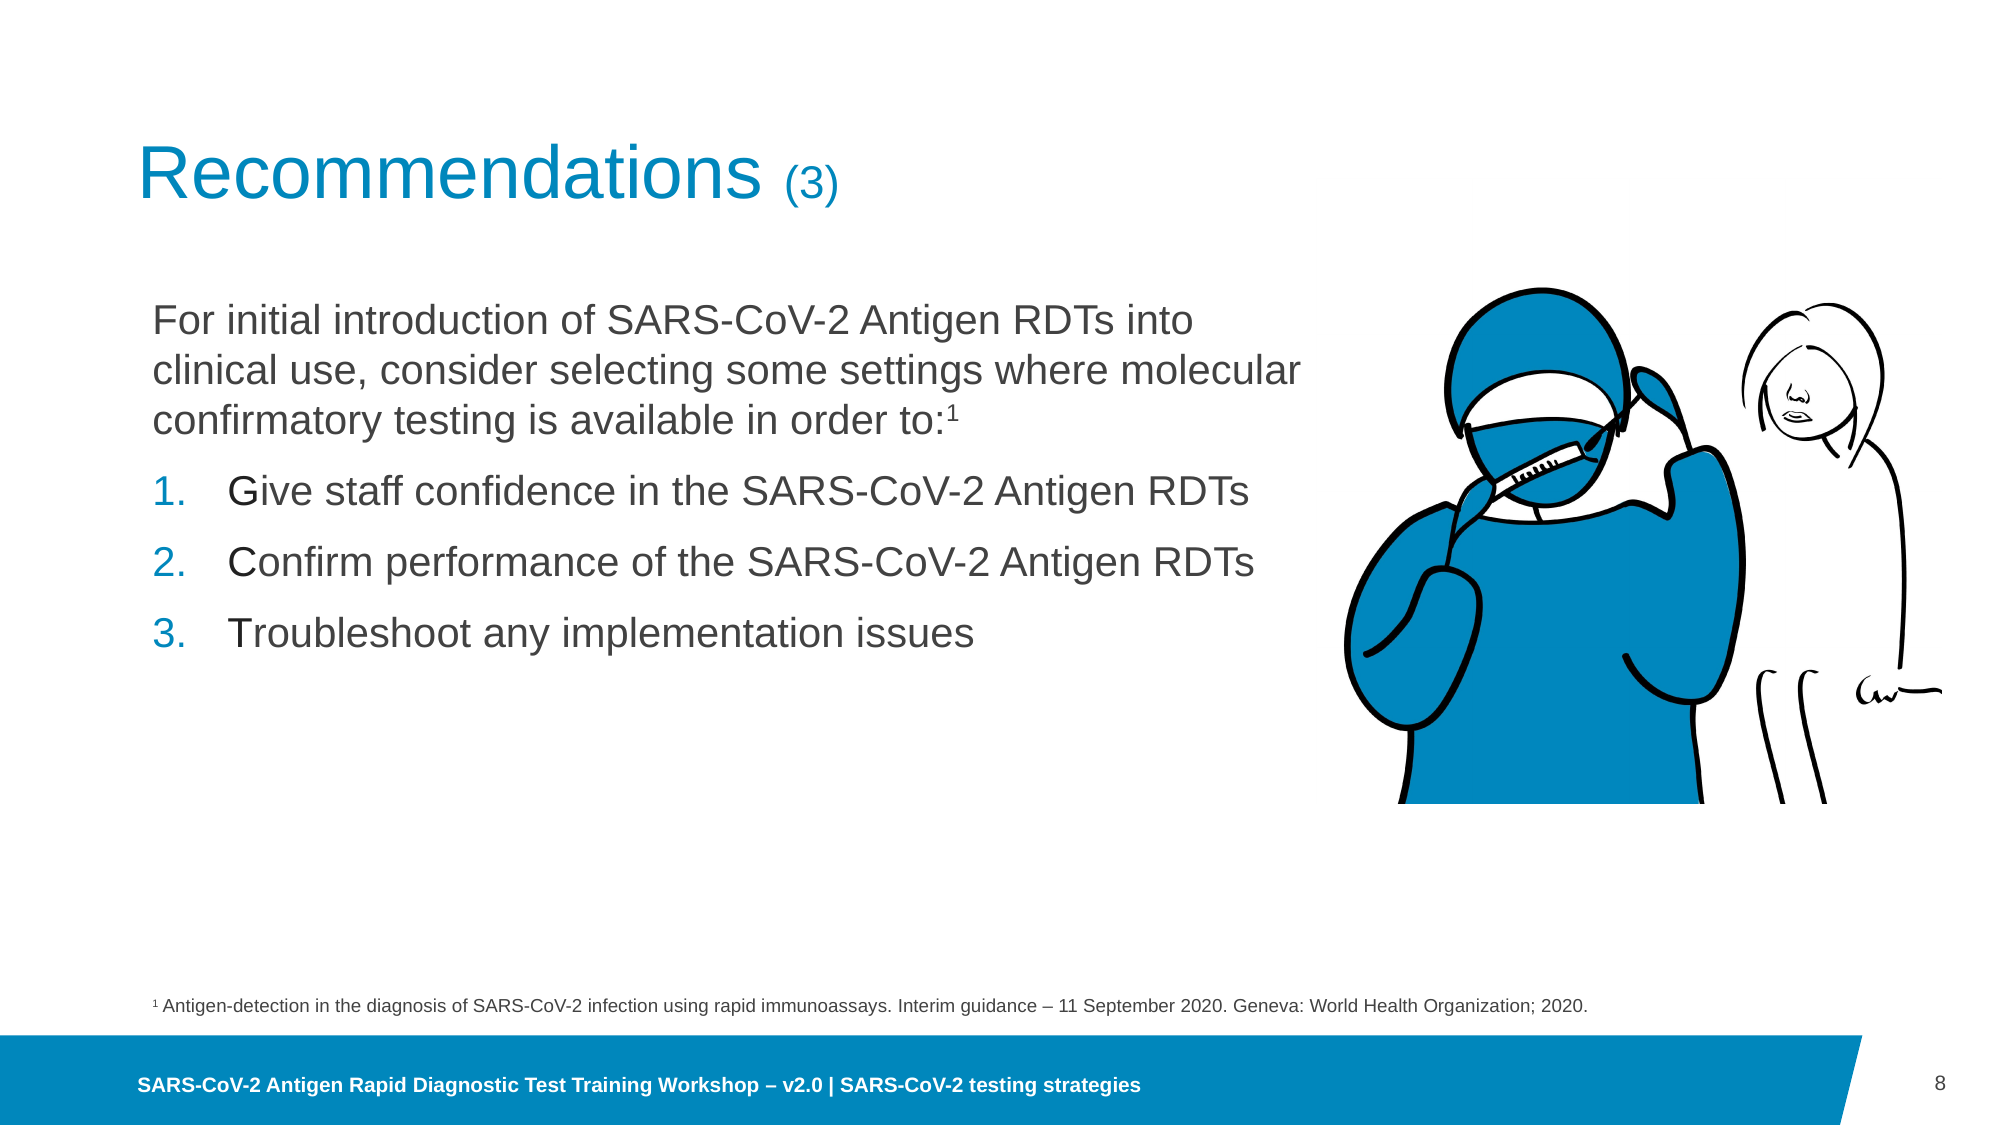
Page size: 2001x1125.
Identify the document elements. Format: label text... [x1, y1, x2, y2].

text_box 1 Antigen-detection in the diagnosis of SARS-CoV-2 infection using rapid immunoassays. Interim guidance – 11 September 2020. Geneva: World Health Organization; 2020. [137, 986, 1779, 1024]
slide_number 8 [1862, 1035, 1947, 1125]
footer SARS-CoV-2 Antigen Rapid Diagnostic Test Training Workshop – v2.0 | SARS-CoV-2 testing strategies [137, 1042, 1338, 1125]
list For initial introduction of SARS-CoV-2 Antigen RDTs into clinical use, consider selecting some settings where molecular confirmatory testing is available in order to:1 Give staff confidence in the SARS-CoV-2 Antigen RDTs Confirm performance of the SARS-CoV-2 Antigen RDTs Troubleshoot any implementation issues [137, 284, 1328, 986]
picture [1316, 178, 1943, 805]
title Recommendations (3) [137, 59, 1863, 215]
